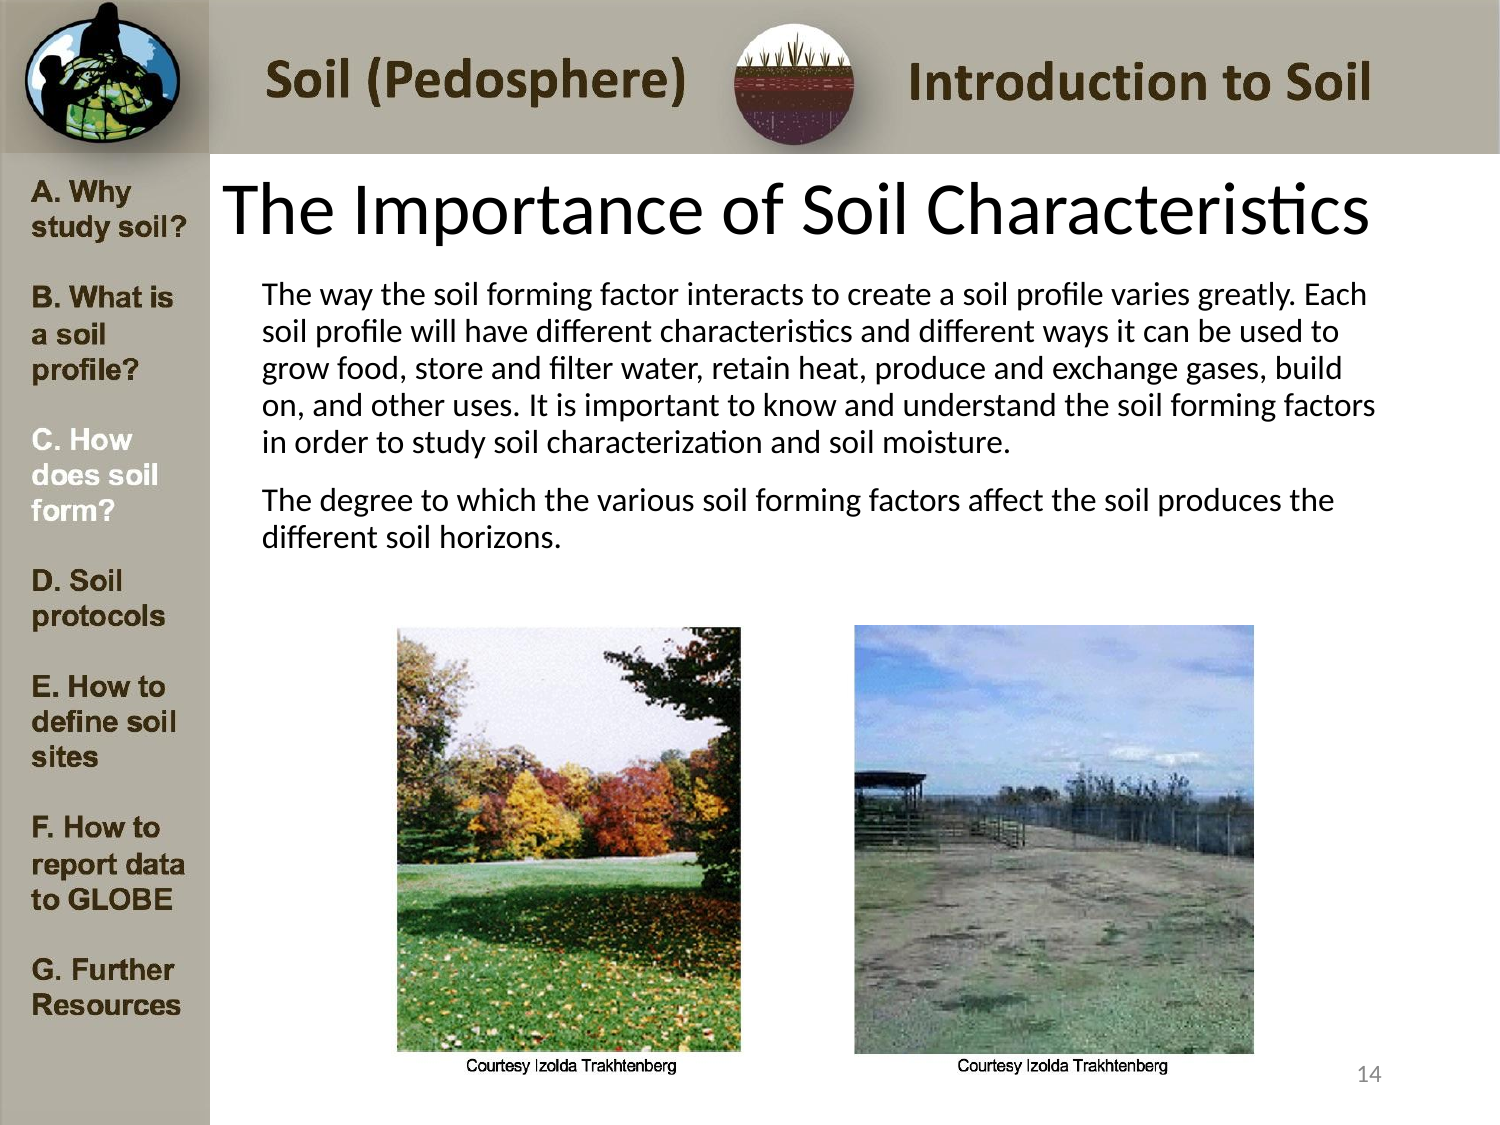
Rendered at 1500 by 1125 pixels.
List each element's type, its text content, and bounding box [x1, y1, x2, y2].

slide_number 13 [1059, 1042, 1397, 1103]
picture [0, 0, 1500, 1125]
title The Importance of Soil Characteristics [213, 163, 1444, 320]
list The way the soil forming factor interacts to create a soil profile varies greatly. Each soil profile will have different characteristics and different ways it can be used to grow food, store and filter water, retain heat, produce and exchange gases, build on, and other uses. It is important to know and understand the soil forming factors in order to study soil characterization and soil moisture. The degree to which the various soil forming factors affect the soil produces the different soil horizons. [246, 268, 1394, 792]
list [391, 625, 1279, 1091]
